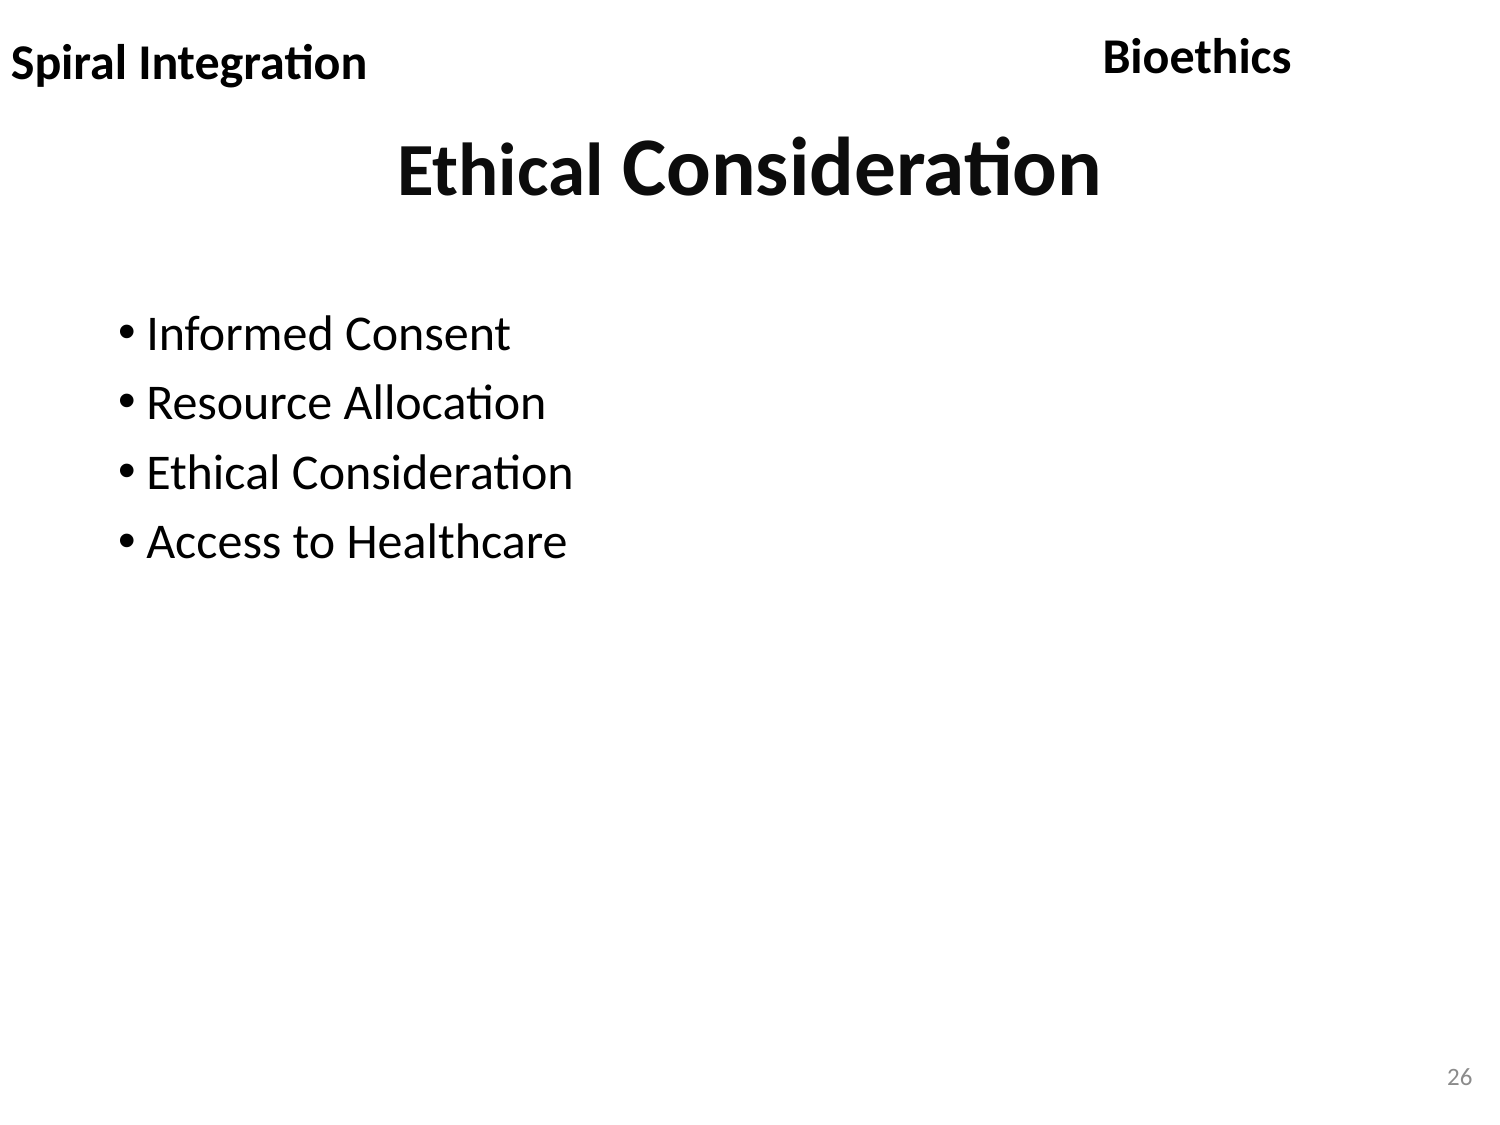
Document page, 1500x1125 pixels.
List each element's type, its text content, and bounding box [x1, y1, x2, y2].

title Ethical Consideration [103, 59, 1397, 278]
text_box Spiral Integration [0, 29, 450, 90]
slide_number 26 [1396, 1025, 1488, 1125]
list Informed Consent Resource Allocation Ethical Consideration Access to Healthcare [103, 299, 1397, 1014]
text_box Bioethics [1087, 23, 1500, 84]
